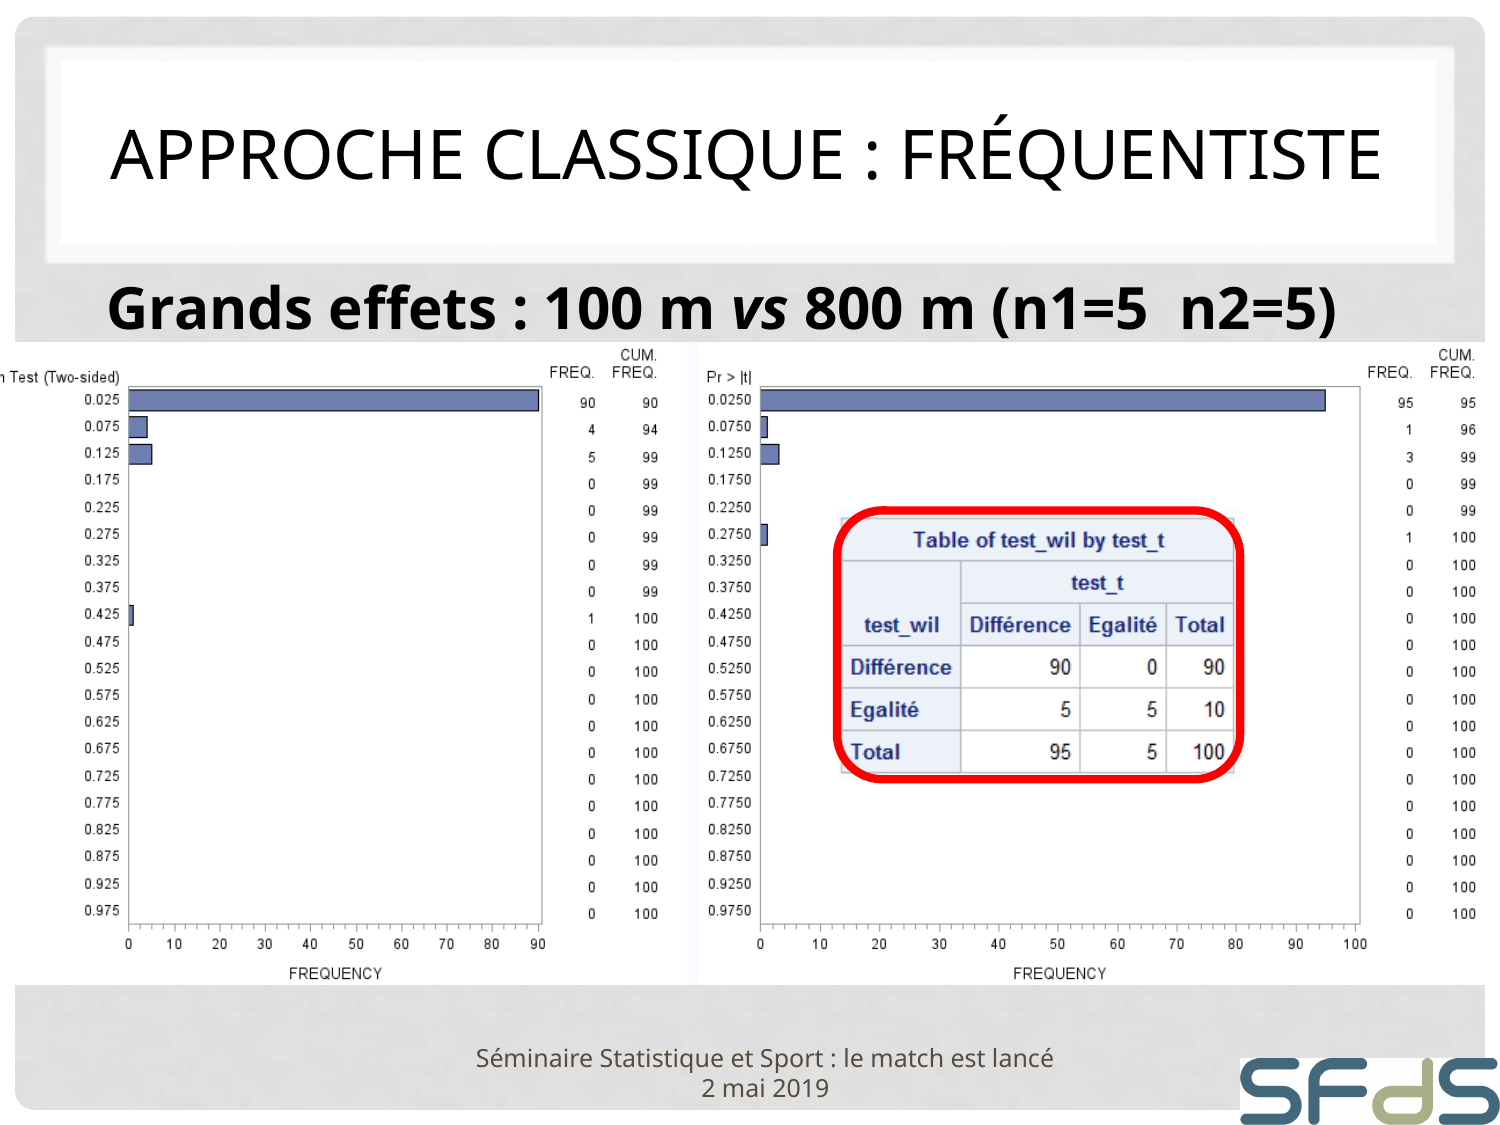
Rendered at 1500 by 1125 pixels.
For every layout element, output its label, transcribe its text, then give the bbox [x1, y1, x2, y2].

footer Séminaire Statistique et Sport : le match est lancé 2 mai 2019 [433, 1042, 1098, 1103]
picture [0, 16, 1500, 1125]
list Grands effets : 100 m vs 800 m (n1=5 n2=5) [73, 263, 1424, 342]
title APPROCHE CLASSIQUE : FRÉQUENTISTE [69, 66, 1425, 238]
